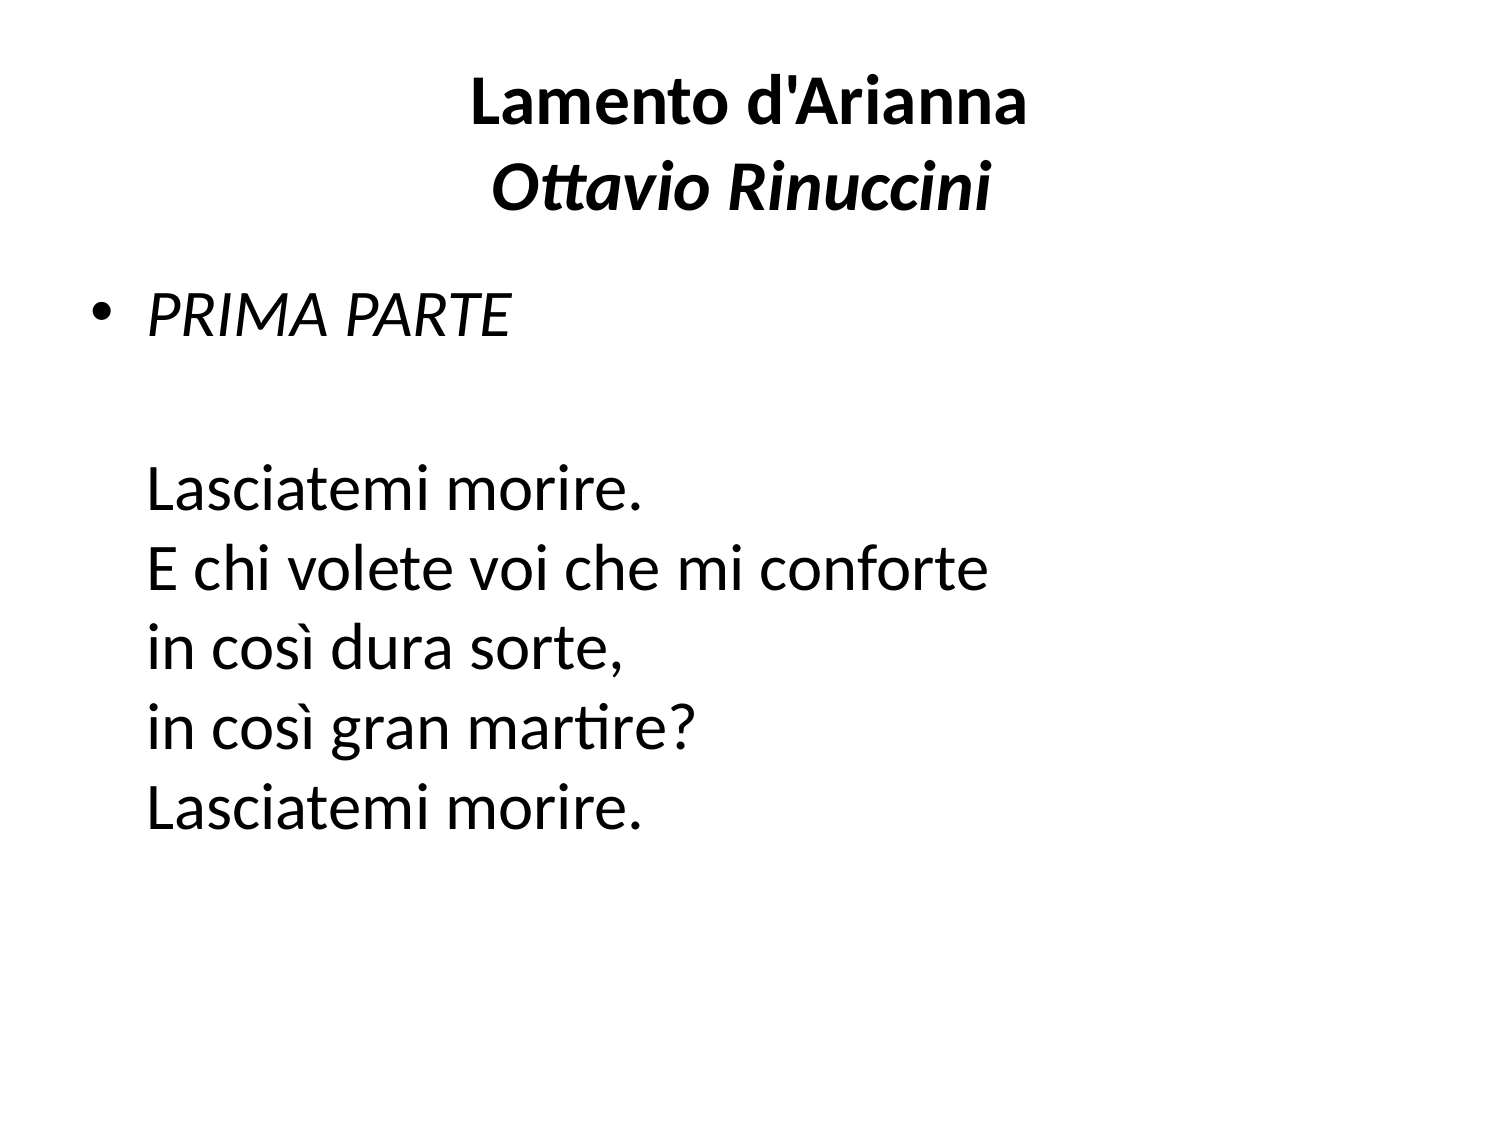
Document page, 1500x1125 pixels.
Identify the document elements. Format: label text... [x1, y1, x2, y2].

list PRIMA PARTE Lasciatemi morire. E chi volete voi che mi conforte in così dura sorte, in così gran martire? Lasciatemi morire. [75, 262, 1425, 1005]
title Lamento d'Arianna Ottavio Rinuccini [75, 45, 1425, 233]
